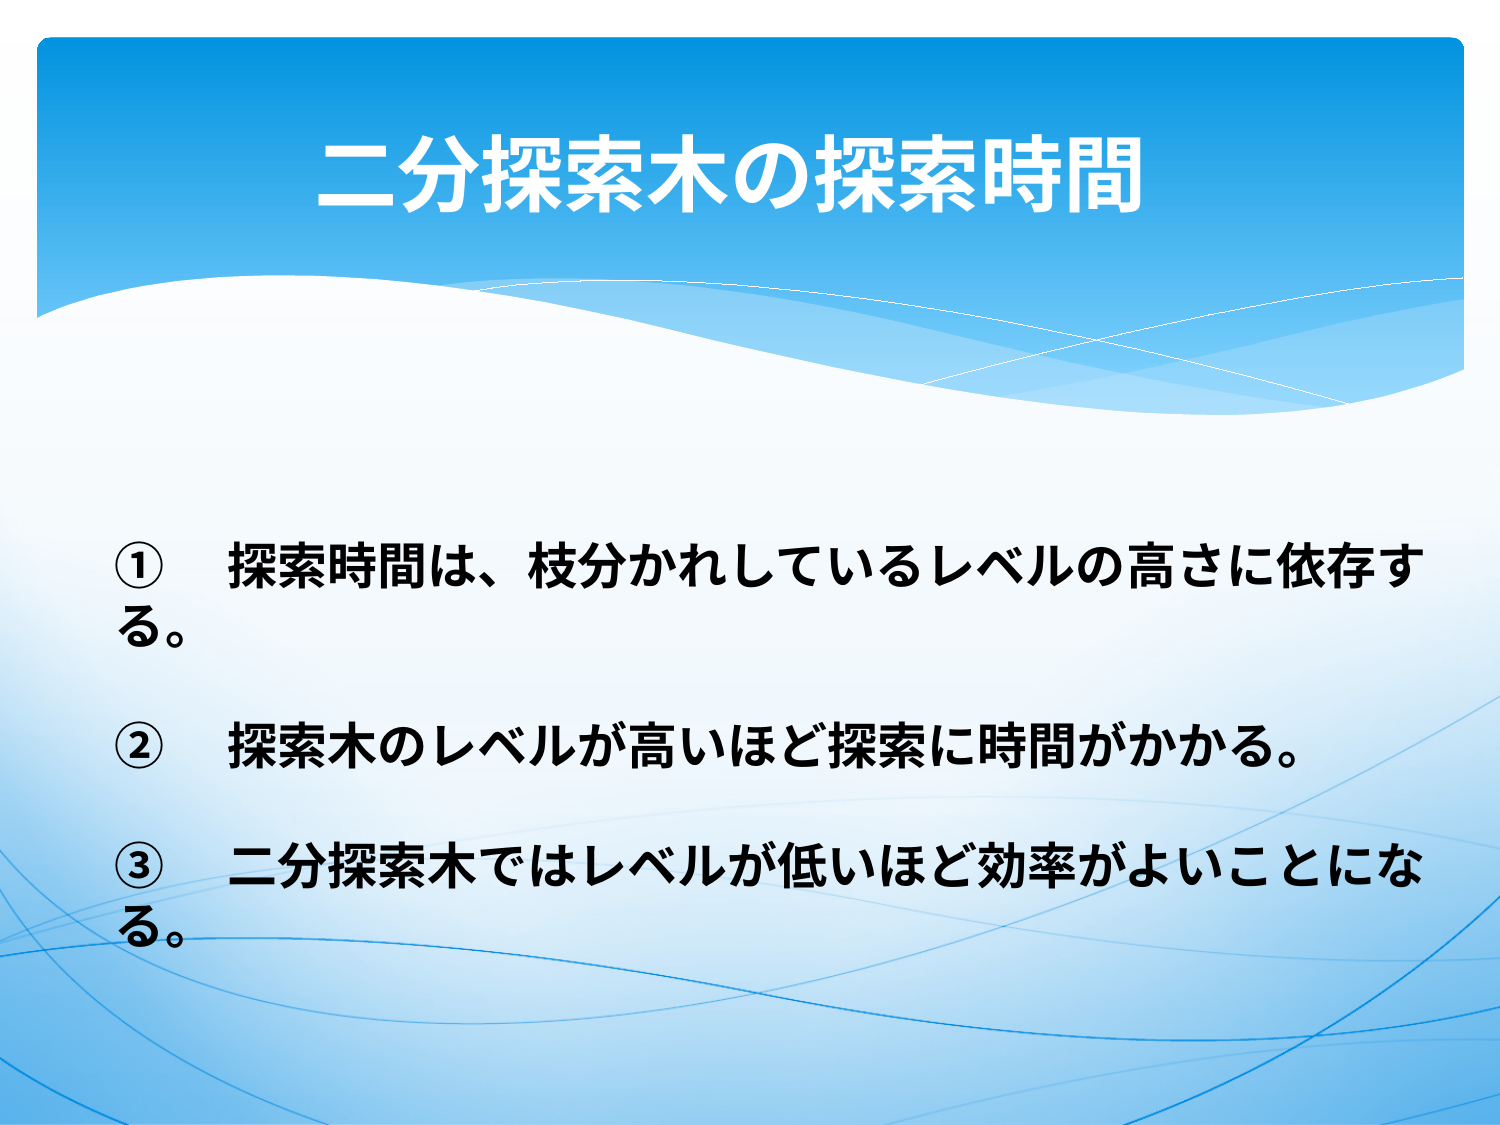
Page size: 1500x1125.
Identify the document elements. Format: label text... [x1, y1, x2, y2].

text_box ① 探索時間は、枝分かれしているレベルの高さに依存する。 ② 探索木のレベルが高いほど探索に時間がかかる。 ③ 二分探索木ではレベルが低いほど効率がよいことになる。 [100, 527, 1447, 962]
title 二分探索木の探索時間 [64, 90, 1415, 255]
